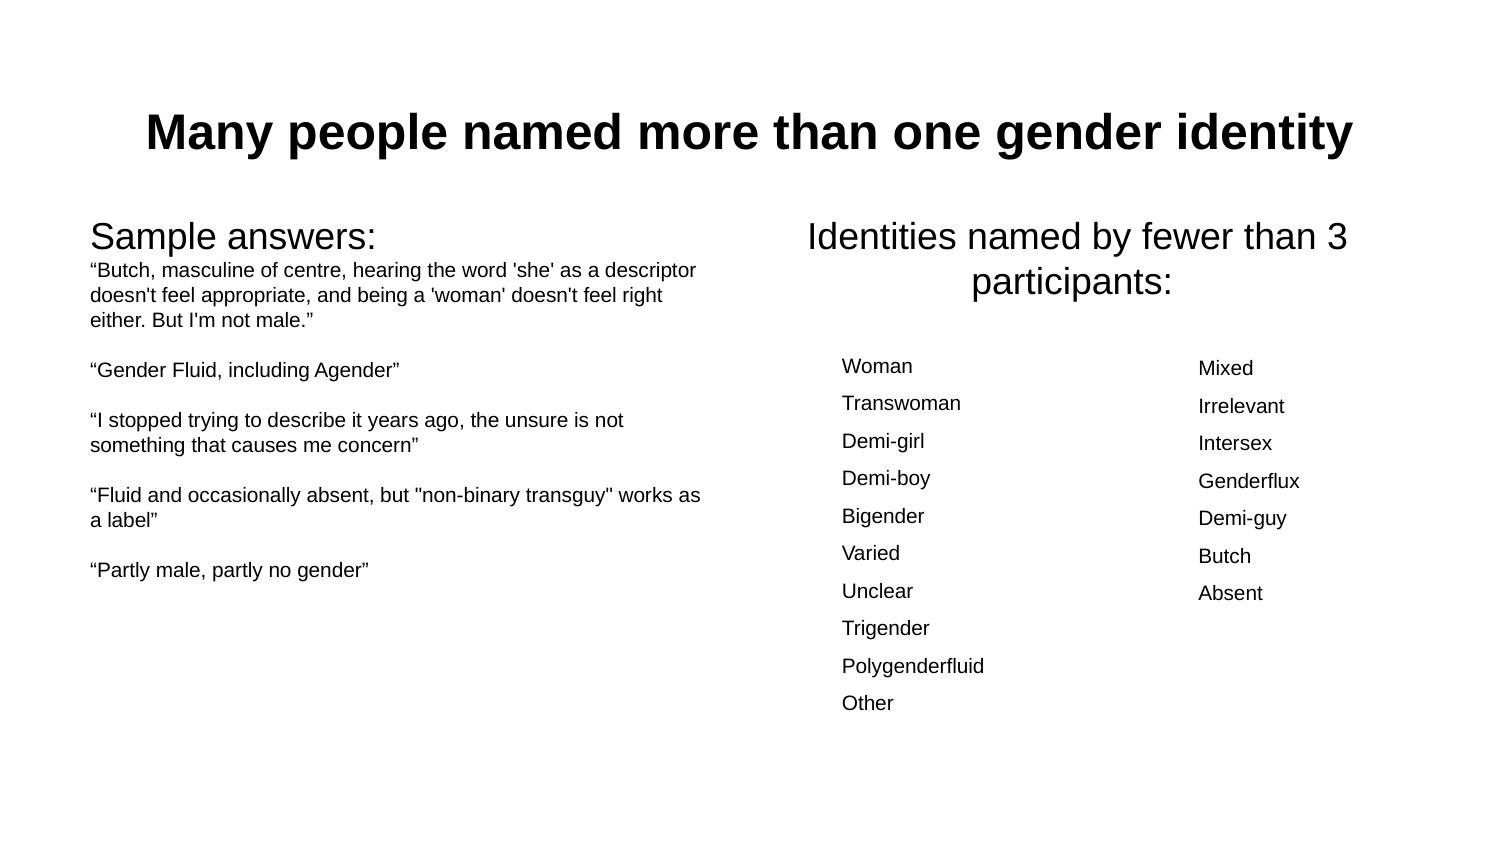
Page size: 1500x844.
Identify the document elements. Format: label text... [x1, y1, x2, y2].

title Many people named more than one gender identity [75, 33, 1425, 175]
list Identities named by fewer than 3 participants: [730, 196, 1425, 338]
text_box Woman Transwoman Demi-girl Demi-boy Bigender Varied Unclear Trigender Polygenderfluid Other [826, 337, 1087, 790]
text_box Mixed Irrelevant Intersex Genderflux Demi-guy Butch Absent [1183, 339, 1444, 788]
list Sample answers: “Butch, masculine of centre, hearing the word 'she' as a descriptor doesn't feel appropriate, and being a 'woman' doesn't feel right either. But I'm not male.” “Gender Fluid, including Agender” “I stopped trying to describe it years ago, the unsure is not something that causes me concern” “Fluid and occasionally absent, but "non-binary transguy" works as a label” “Partly male, partly no gender” [75, 196, 731, 808]
